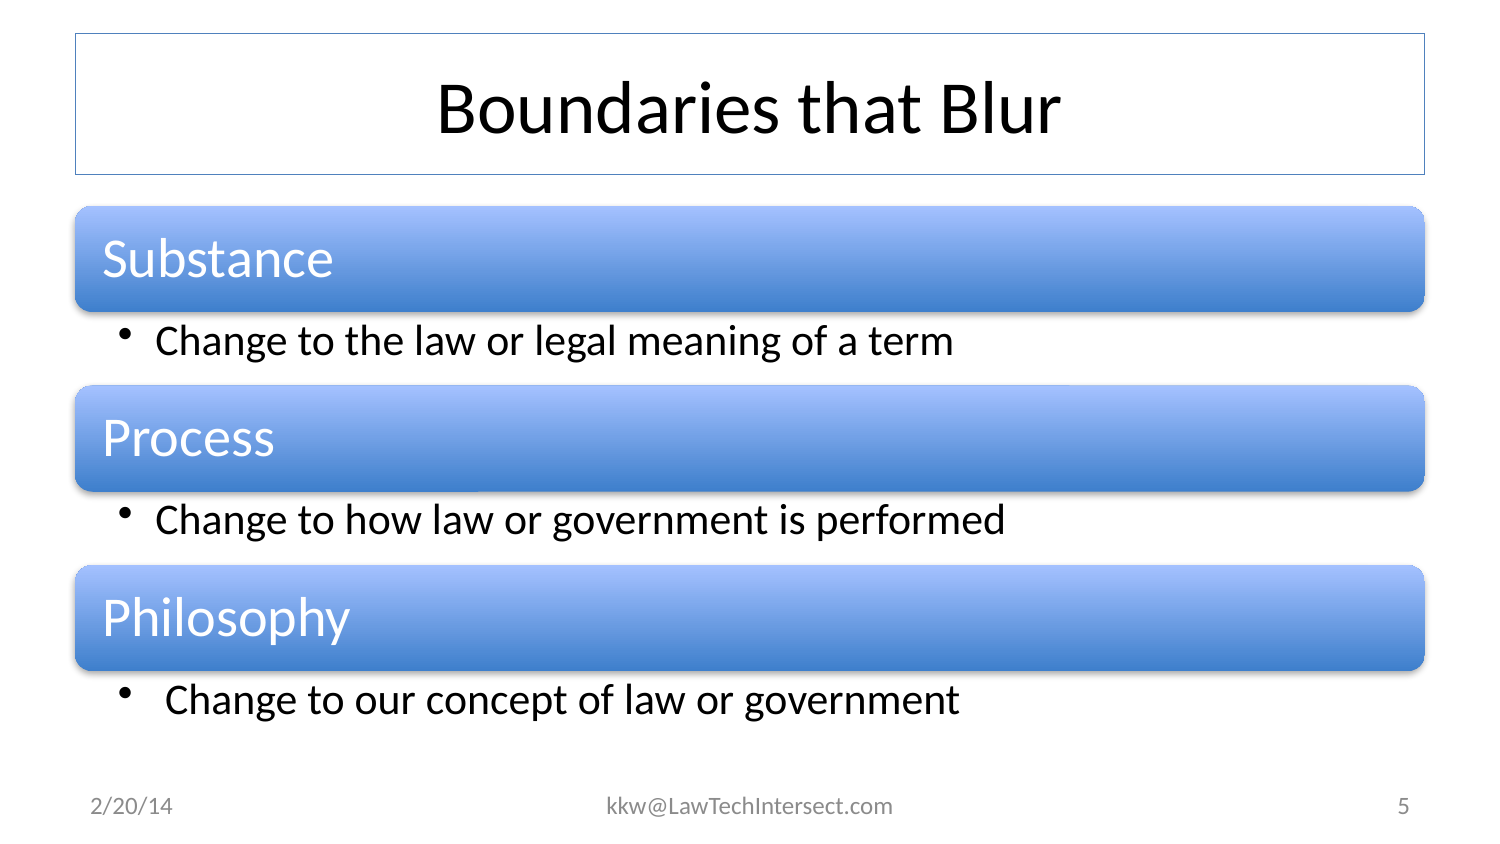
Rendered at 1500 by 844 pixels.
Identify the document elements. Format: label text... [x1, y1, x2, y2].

footer kkw@LawTechIntersect.com [512, 782, 988, 827]
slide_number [75, 782, 425, 827]
slide_number 5 [1074, 782, 1425, 827]
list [74, 196, 1426, 754]
title Boundaries that Blur [75, 33, 1425, 175]
